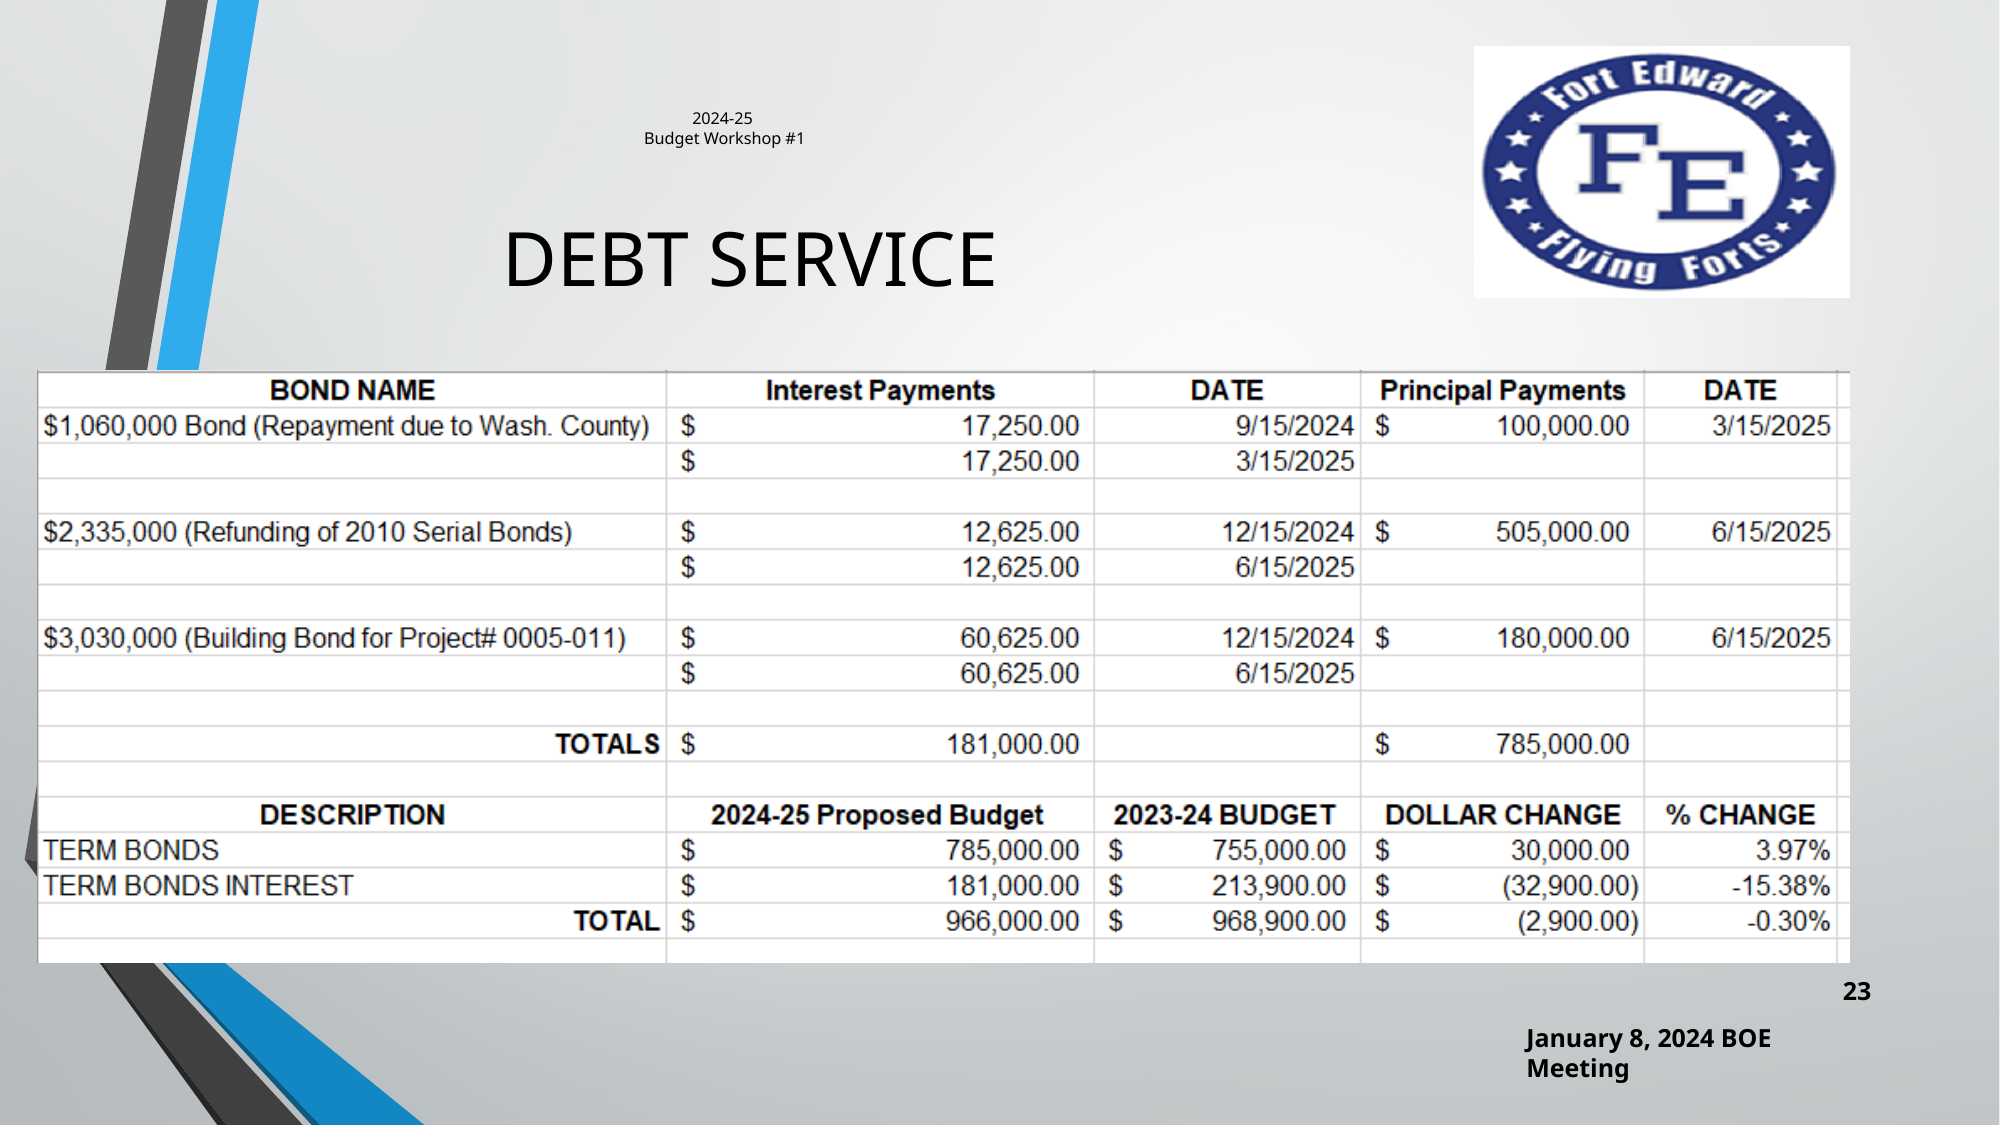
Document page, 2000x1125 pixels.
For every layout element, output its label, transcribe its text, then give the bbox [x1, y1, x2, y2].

title 2024-25 Budget Workshop #1 [287, 99, 1163, 188]
slide_number 23 [1796, 962, 1887, 1023]
footer January 8, 2024 BOE Meeting [1511, 1022, 1887, 1083]
picture [36, 370, 1850, 963]
picture [1474, 46, 1850, 299]
list DEBT SERVICE [337, 204, 1163, 370]
